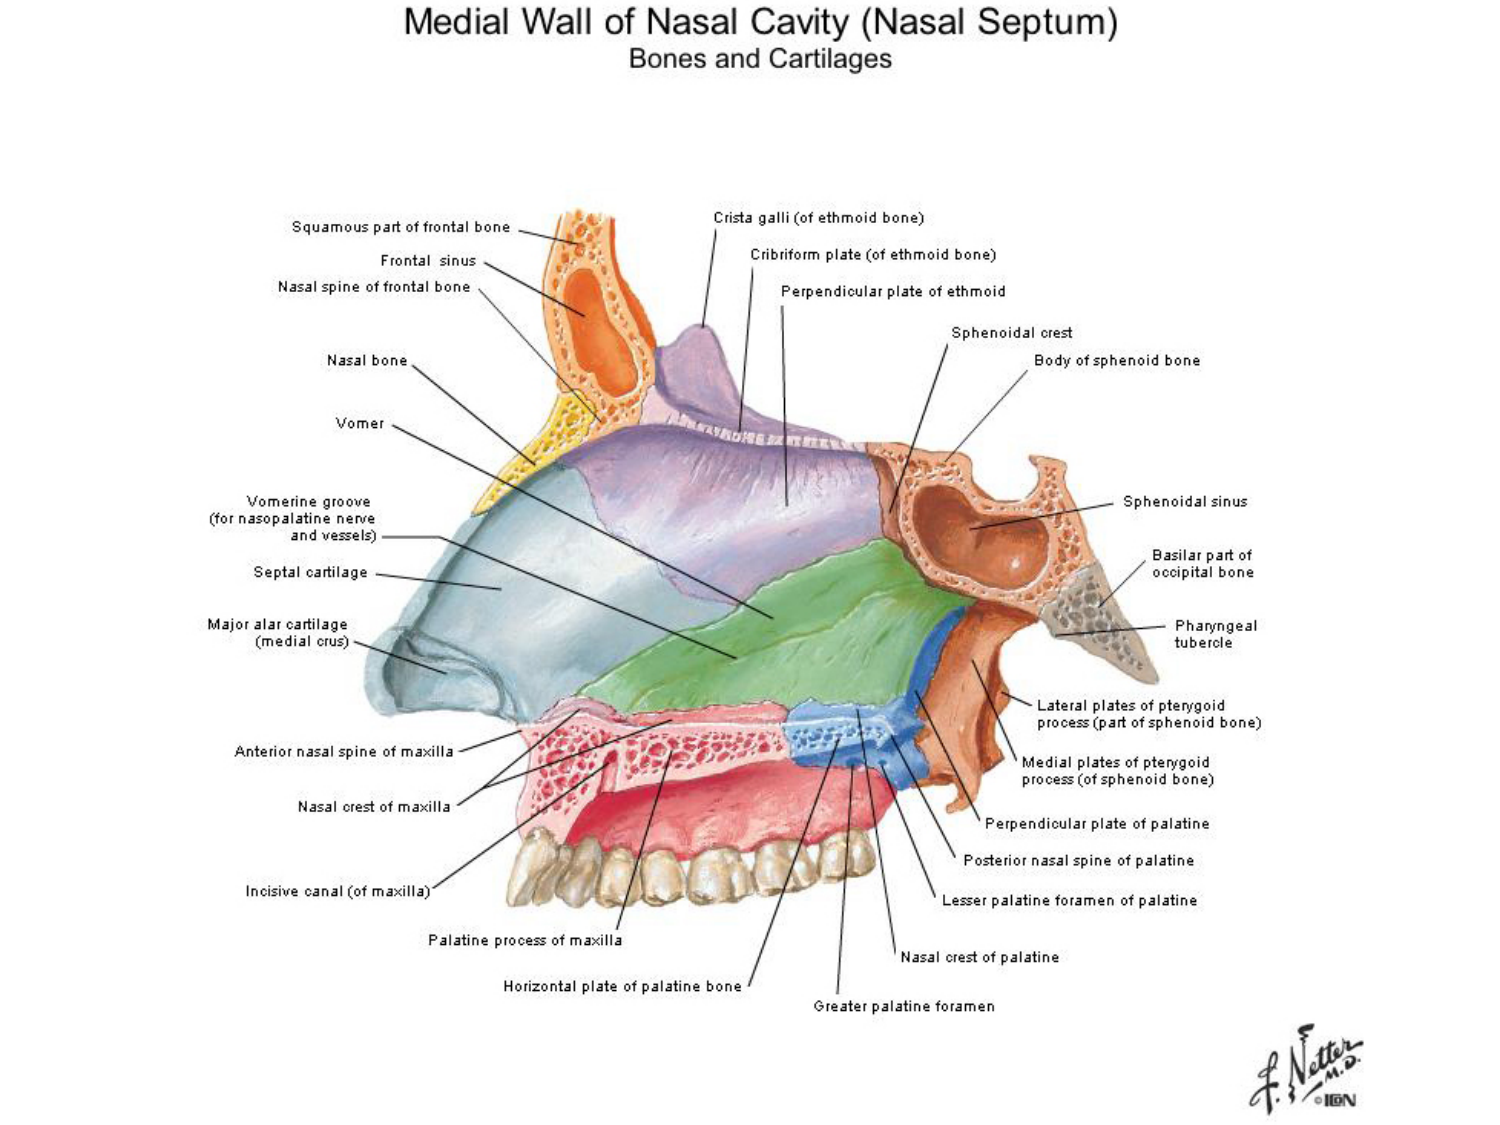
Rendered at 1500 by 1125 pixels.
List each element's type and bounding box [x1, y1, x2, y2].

picture [126, 0, 1374, 1125]
